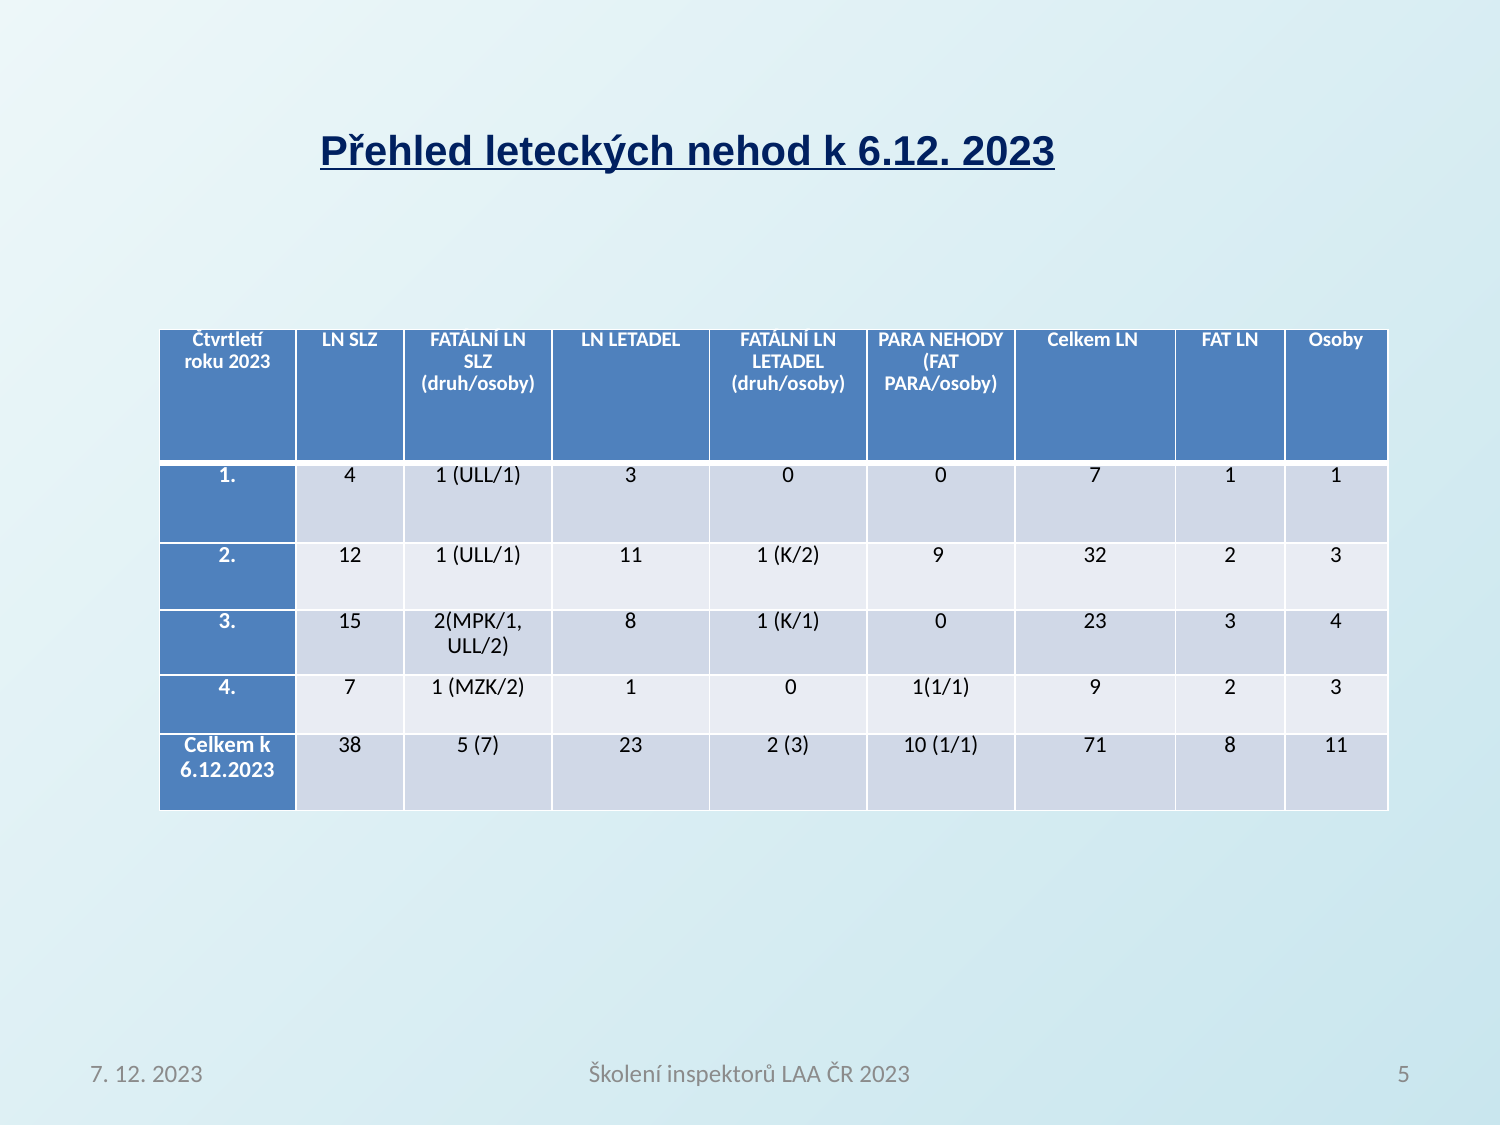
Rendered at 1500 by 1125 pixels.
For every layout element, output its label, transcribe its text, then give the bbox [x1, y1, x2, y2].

table_cell 0 [710, 676, 866, 733]
table_header FATÁLNÍ LN SLZ (druh/osoby) [405, 330, 551, 460]
table_cell 23 [1016, 611, 1175, 674]
table_cell 1 [1286, 466, 1387, 542]
table_cell 1(1/1) [868, 676, 1014, 733]
table_header FAT LN [1176, 330, 1284, 460]
table_cell 32 [1016, 544, 1175, 609]
table_cell Celkem k 6.12.2023 [160, 735, 295, 810]
table_cell 1 (ULL/1) [405, 544, 551, 609]
table_cell 7 [1016, 466, 1175, 542]
table_cell 2(MPK/1, ULL/2) [405, 611, 551, 674]
table_cell 8 [1176, 735, 1284, 810]
table_cell 0 [868, 611, 1014, 674]
table_cell 3 [553, 466, 709, 542]
table_header LN SLZ [297, 330, 403, 460]
table_cell 12 [297, 544, 403, 609]
table_cell 4 [297, 466, 403, 542]
table_cell 4. [160, 676, 295, 733]
text_box Přehled leteckých nehod k 6.12. 2023 [74, 66, 1425, 1047]
table_cell 4 [1286, 611, 1387, 674]
table_header Celkem LN [1016, 330, 1175, 460]
table_cell 3. [160, 611, 295, 674]
table_cell 2 [1176, 676, 1284, 733]
table_cell 10 (1/1) [868, 735, 1014, 810]
table_cell 1 [1176, 466, 1284, 542]
table_cell 7 [297, 676, 403, 733]
table_cell 0 [710, 466, 866, 542]
table_header FATÁLNÍ LN LETADEL (druh/osoby) [710, 330, 866, 460]
table_cell 9 [868, 544, 1014, 609]
table_cell 38 [297, 735, 403, 810]
table_cell 1. [160, 466, 295, 542]
slide_number 5 [1074, 1042, 1425, 1103]
table_cell 11 [1286, 735, 1387, 810]
table_cell 1 (K/2) [710, 544, 866, 609]
table_header LN LETADEL [553, 330, 709, 460]
table_cell 2. [160, 544, 295, 609]
table_cell 1 (K/1) [710, 611, 866, 674]
table_cell 8 [553, 611, 709, 674]
table_cell 11 [553, 544, 709, 609]
table_cell 5 (7) [405, 735, 551, 810]
table_cell 2 (3) [710, 735, 866, 810]
table_cell 1 (MZK/2) [405, 676, 551, 733]
table_cell 1 (ULL/1) [405, 466, 551, 542]
table_cell 9 [1016, 676, 1175, 733]
table_cell 23 [553, 735, 709, 810]
table_cell 3 [1176, 611, 1284, 674]
table_cell 71 [1016, 735, 1175, 810]
table_cell 2 [1176, 544, 1284, 609]
table_header PARA NEHODY (FAT PARA/osoby) [868, 330, 1014, 460]
table_cell 3 [1286, 676, 1387, 733]
table_cell 1 [553, 676, 709, 733]
table_cell 15 [297, 611, 403, 674]
footer Školení inspektorů LAA ČR 2023 [512, 1042, 988, 1103]
table_cell 0 [868, 466, 1014, 542]
table_cell 3 [1286, 544, 1387, 609]
table_header Osoby [1286, 330, 1387, 460]
slide_number 7. 12. 2023 [75, 1042, 425, 1103]
table_header Čtvrtletí roku 2023 [160, 330, 295, 460]
